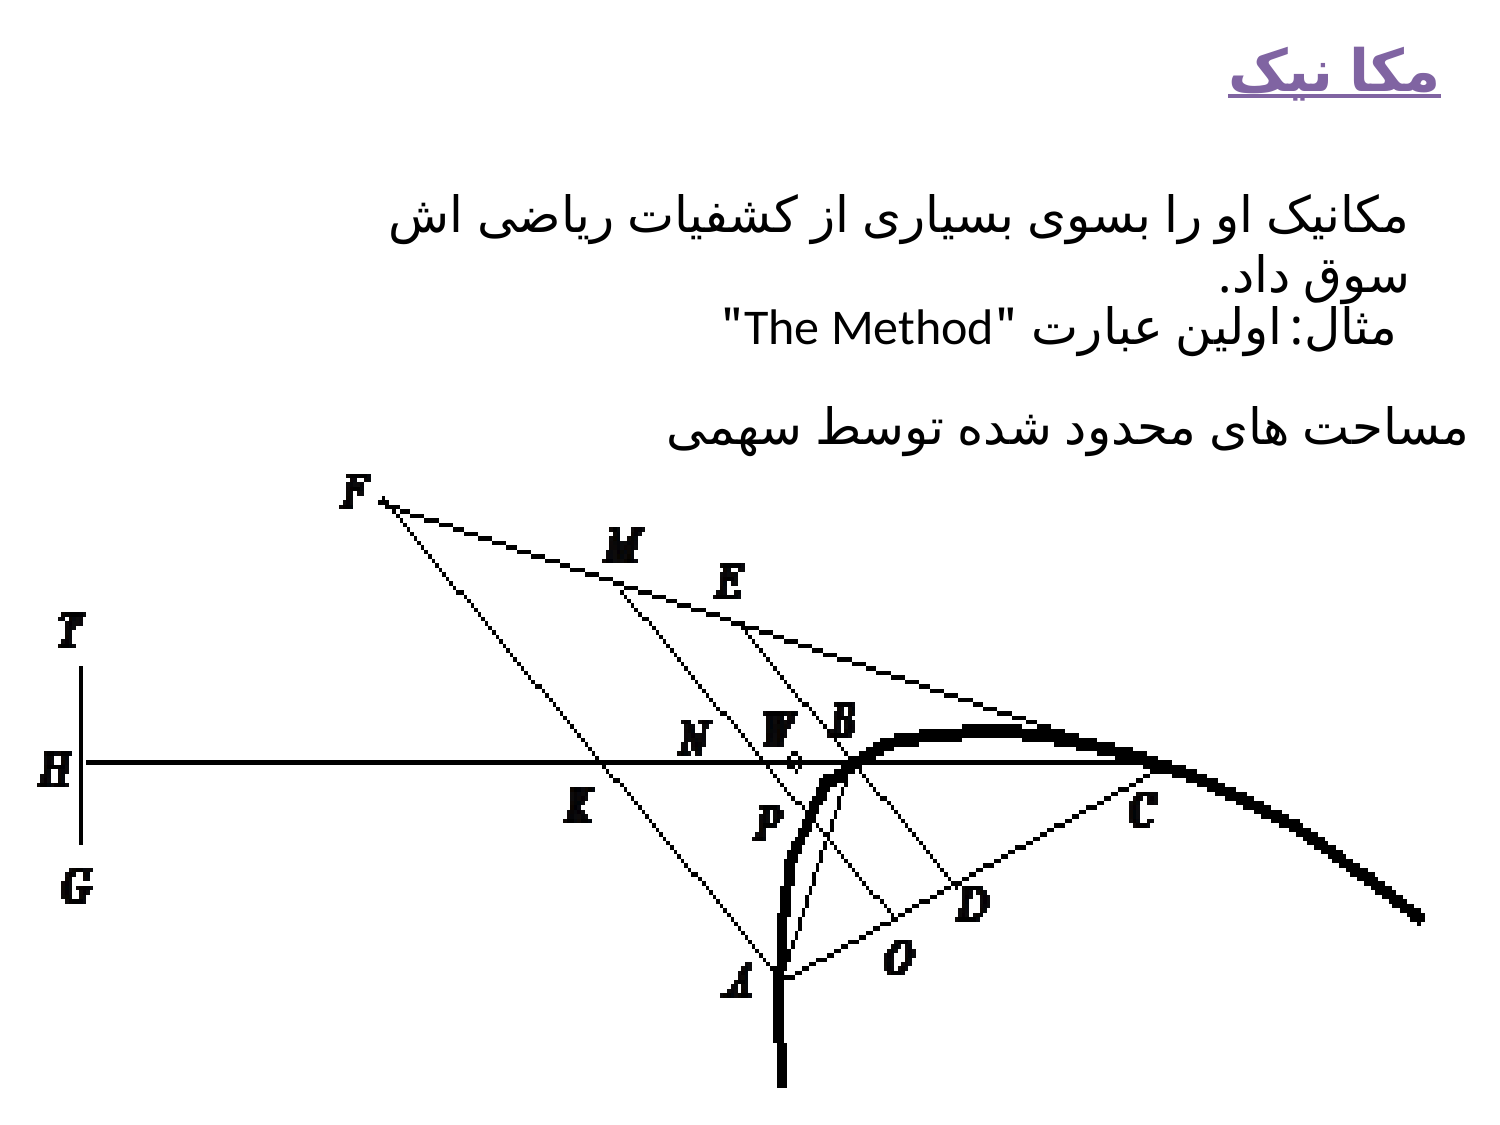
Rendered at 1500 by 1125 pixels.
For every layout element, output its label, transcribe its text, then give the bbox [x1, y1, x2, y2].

picture [37, 474, 1426, 1088]
text_box مساحت های محدود شده توسط سهمی [651, 387, 1498, 463]
text_box مثال: [1298, 287, 1422, 363]
text_box اولین عبارت "The Method" [704, 287, 1298, 363]
text_box مکانیک او را بسوی بسیاری از کشفیات ریاضی اش سوق داد. [350, 174, 1425, 310]
text_box مکا نیک [1213, 25, 1457, 111]
